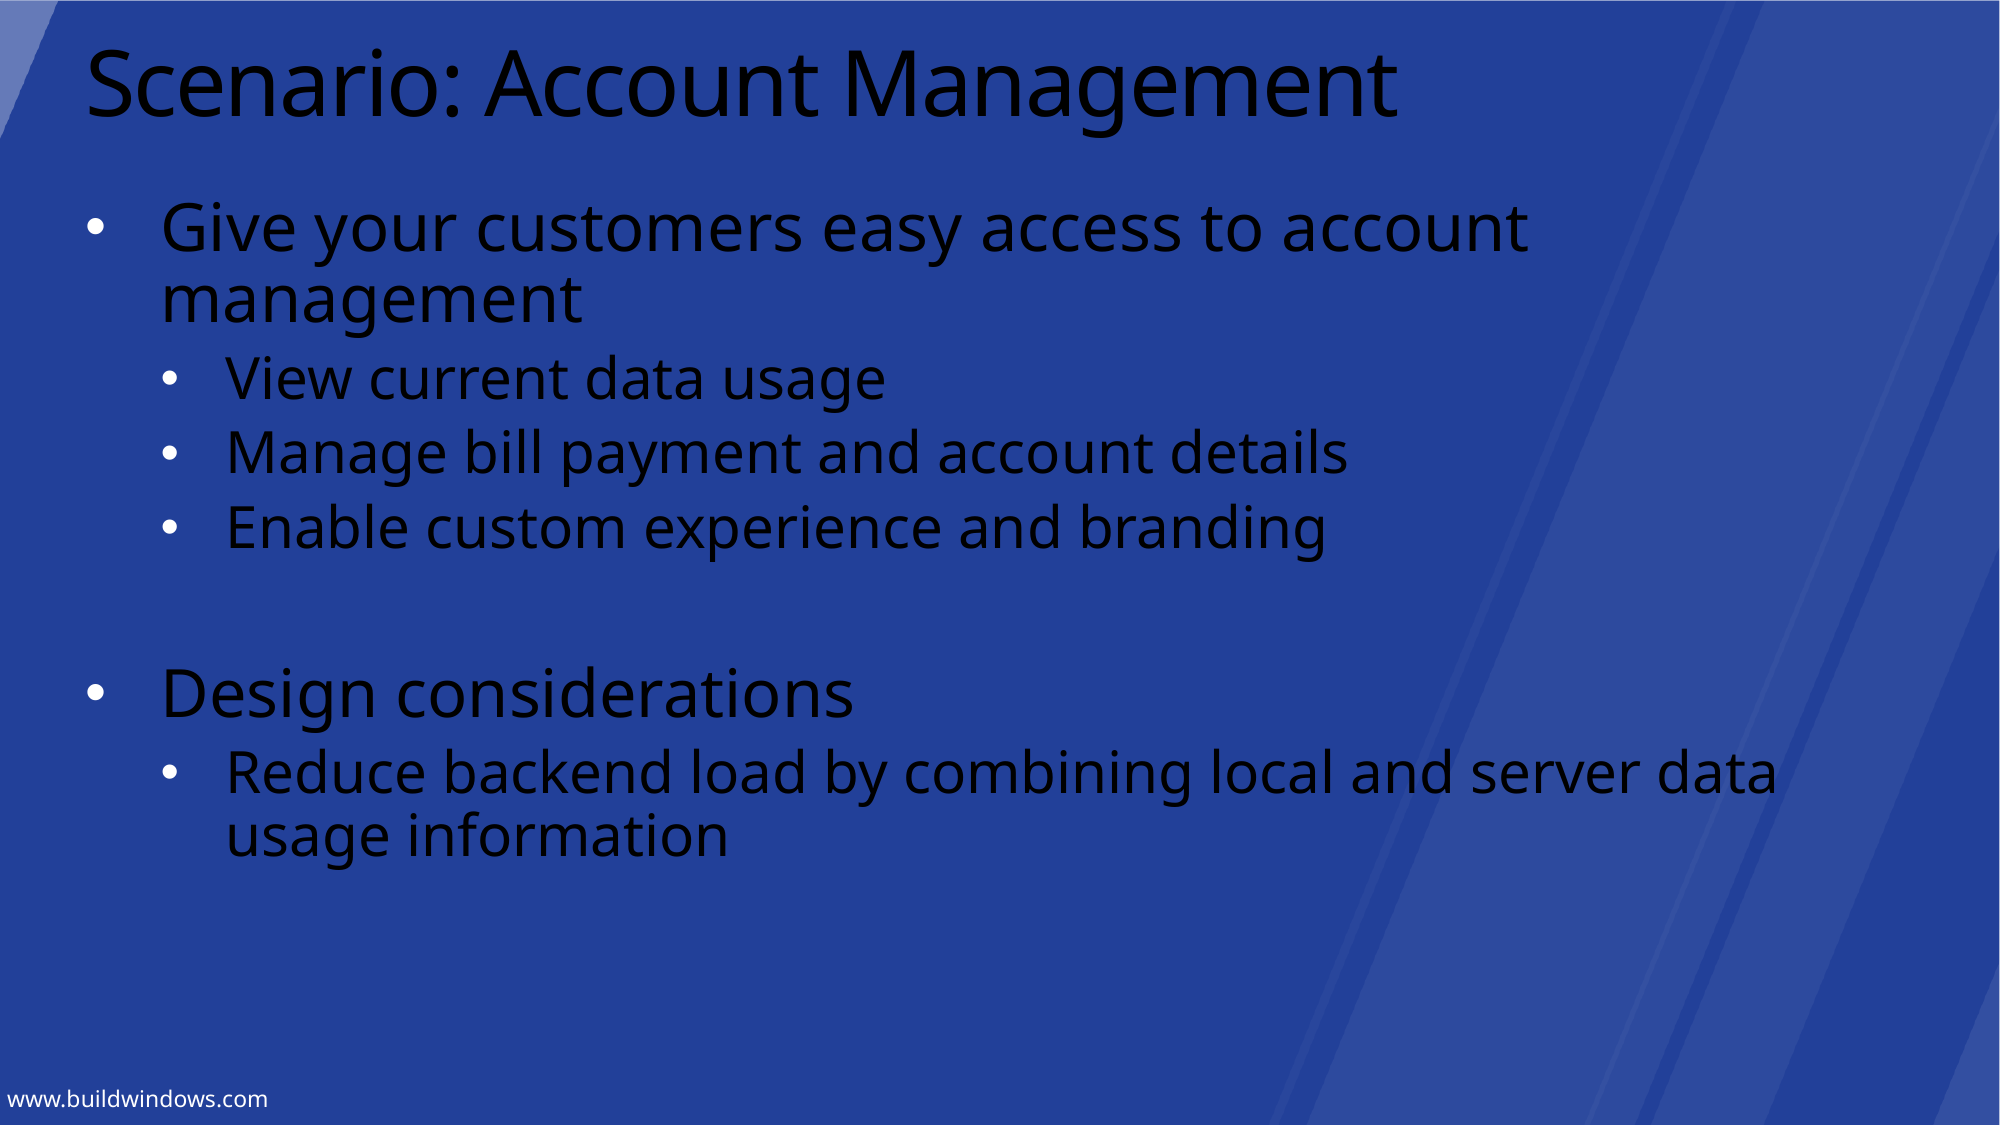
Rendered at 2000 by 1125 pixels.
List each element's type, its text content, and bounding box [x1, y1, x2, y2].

list Give your customers easy access to account management View current data usage Manage bill payment and account details Enable custom experience and branding Design considerations Reduce backend load by combining local and server data usage information [85, 193, 1914, 822]
title Scenario: Account Management [85, 37, 1914, 138]
picture [0, 0, 2000, 1125]
